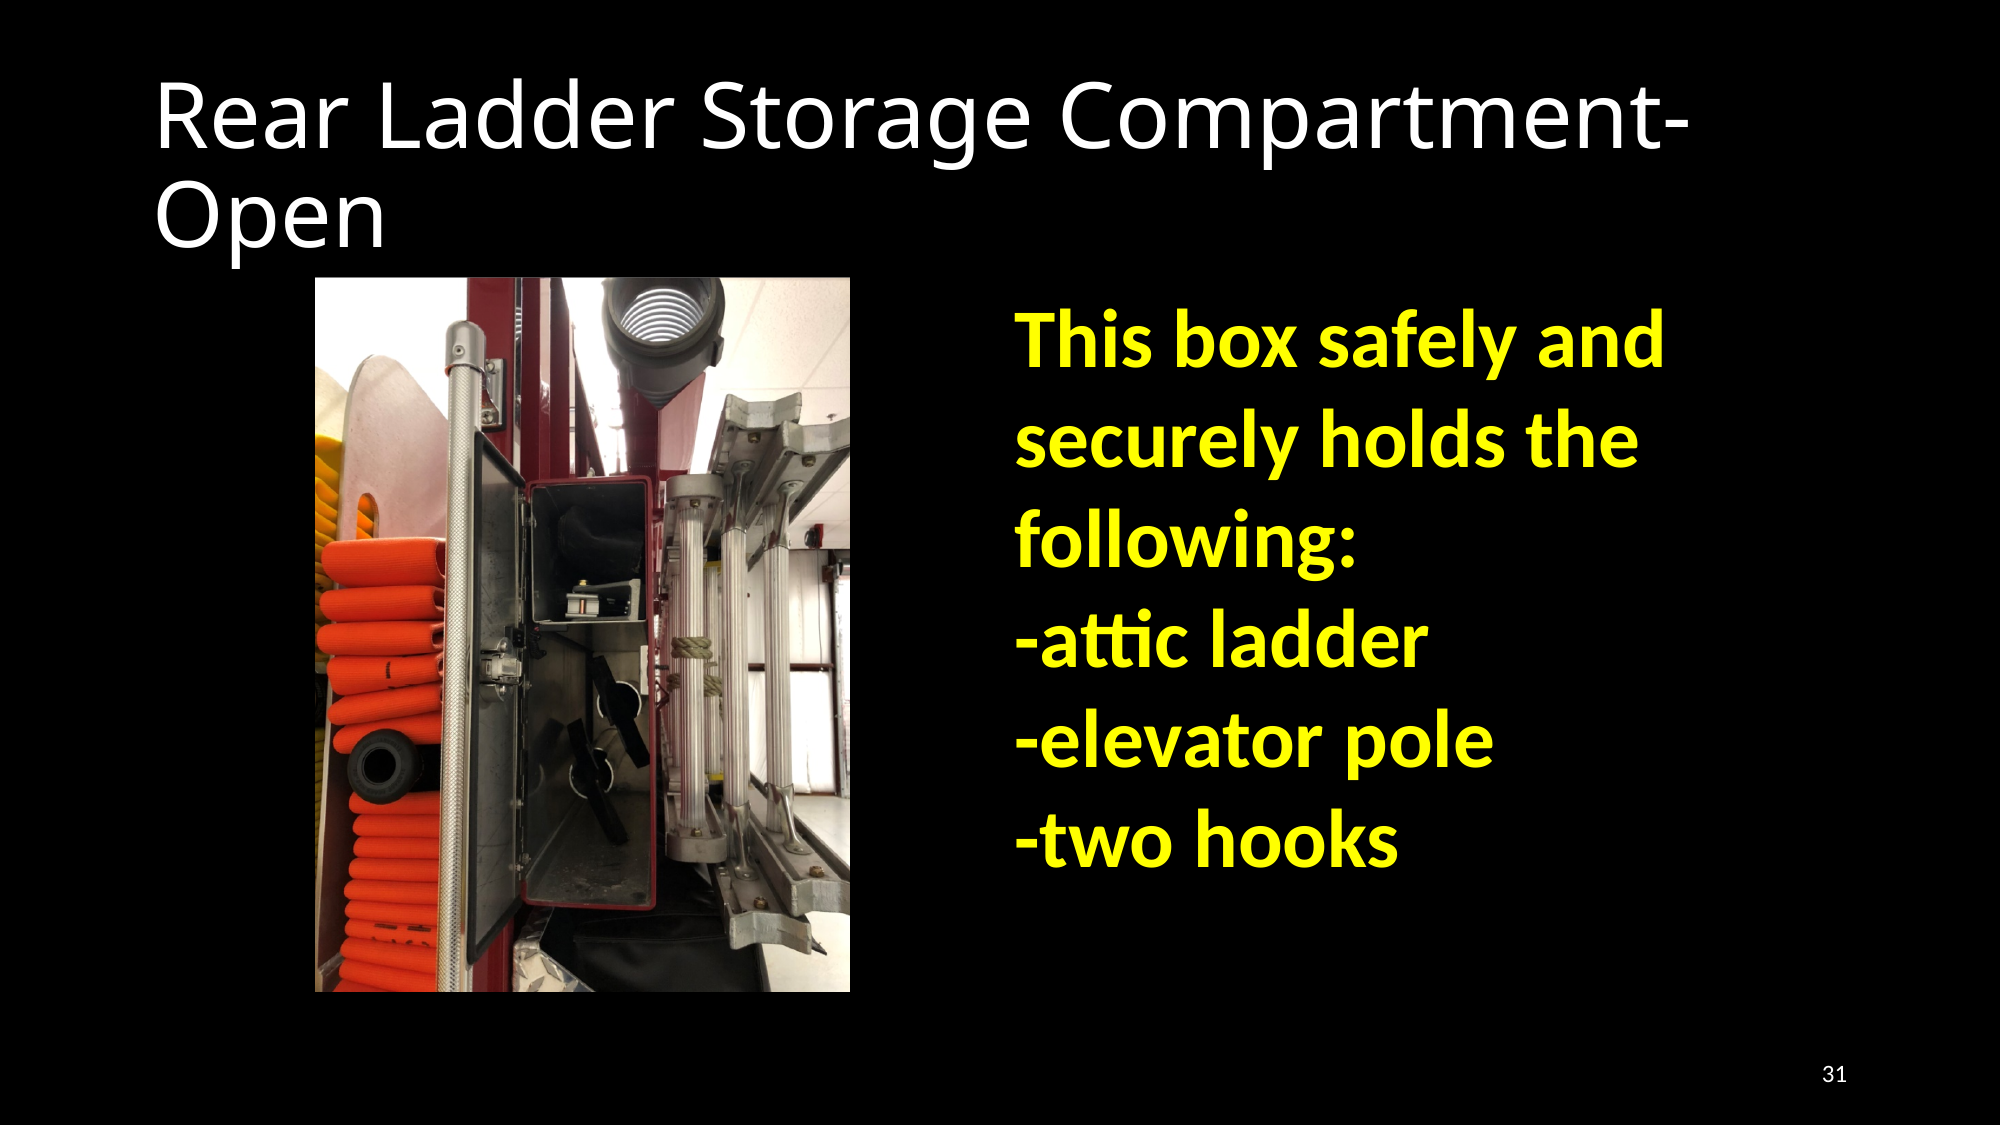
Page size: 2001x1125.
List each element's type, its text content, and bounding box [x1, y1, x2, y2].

picture [315, 278, 850, 366]
picture [315, 903, 850, 991]
text_box This box safely and securely holds the following: -attic ladder -elevator pole -two hooks [999, 277, 1688, 892]
title Rear Ladder Storage Compartment- Open [137, 59, 1863, 278]
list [224, 366, 939, 903]
slide_number 31 [1412, 1042, 1863, 1103]
